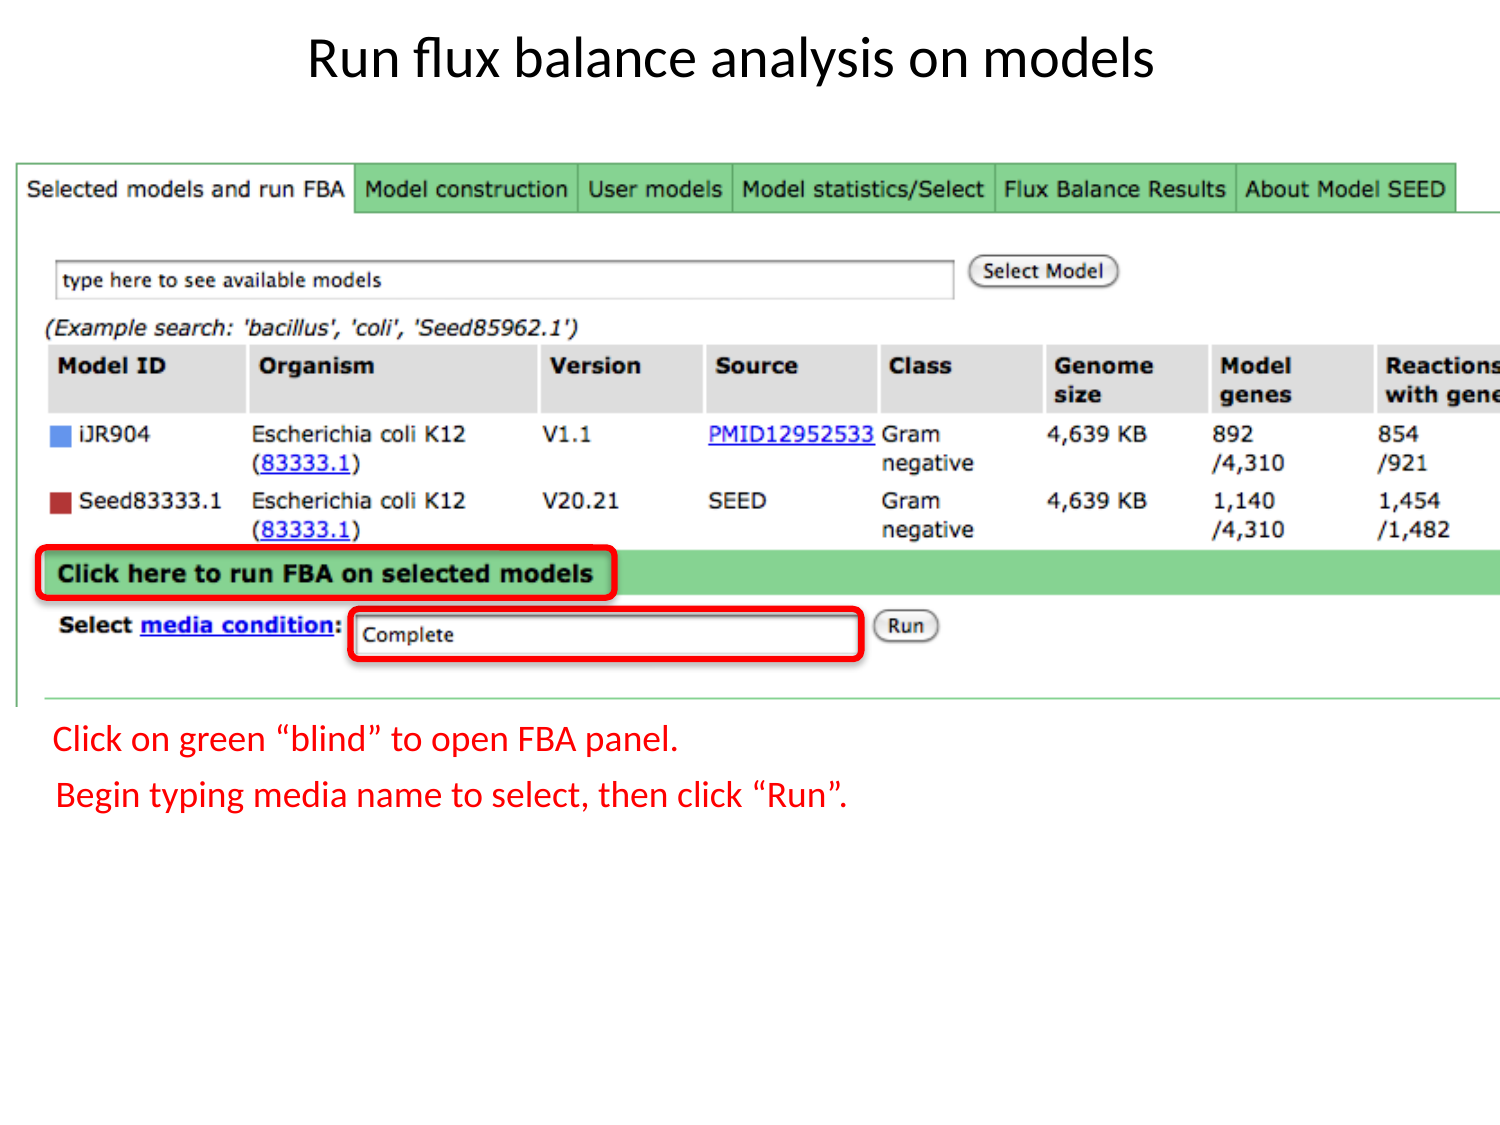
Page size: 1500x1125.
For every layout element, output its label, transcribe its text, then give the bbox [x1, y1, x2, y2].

text_box Run flux balance analysis on models [38, 25, 1426, 105]
text_box Begin typing media name to select, then click “Run”. [40, 762, 1167, 823]
text_box Click on green “blind” to open FBA panel. [37, 715, 1164, 767]
picture [0, 155, 1500, 707]
